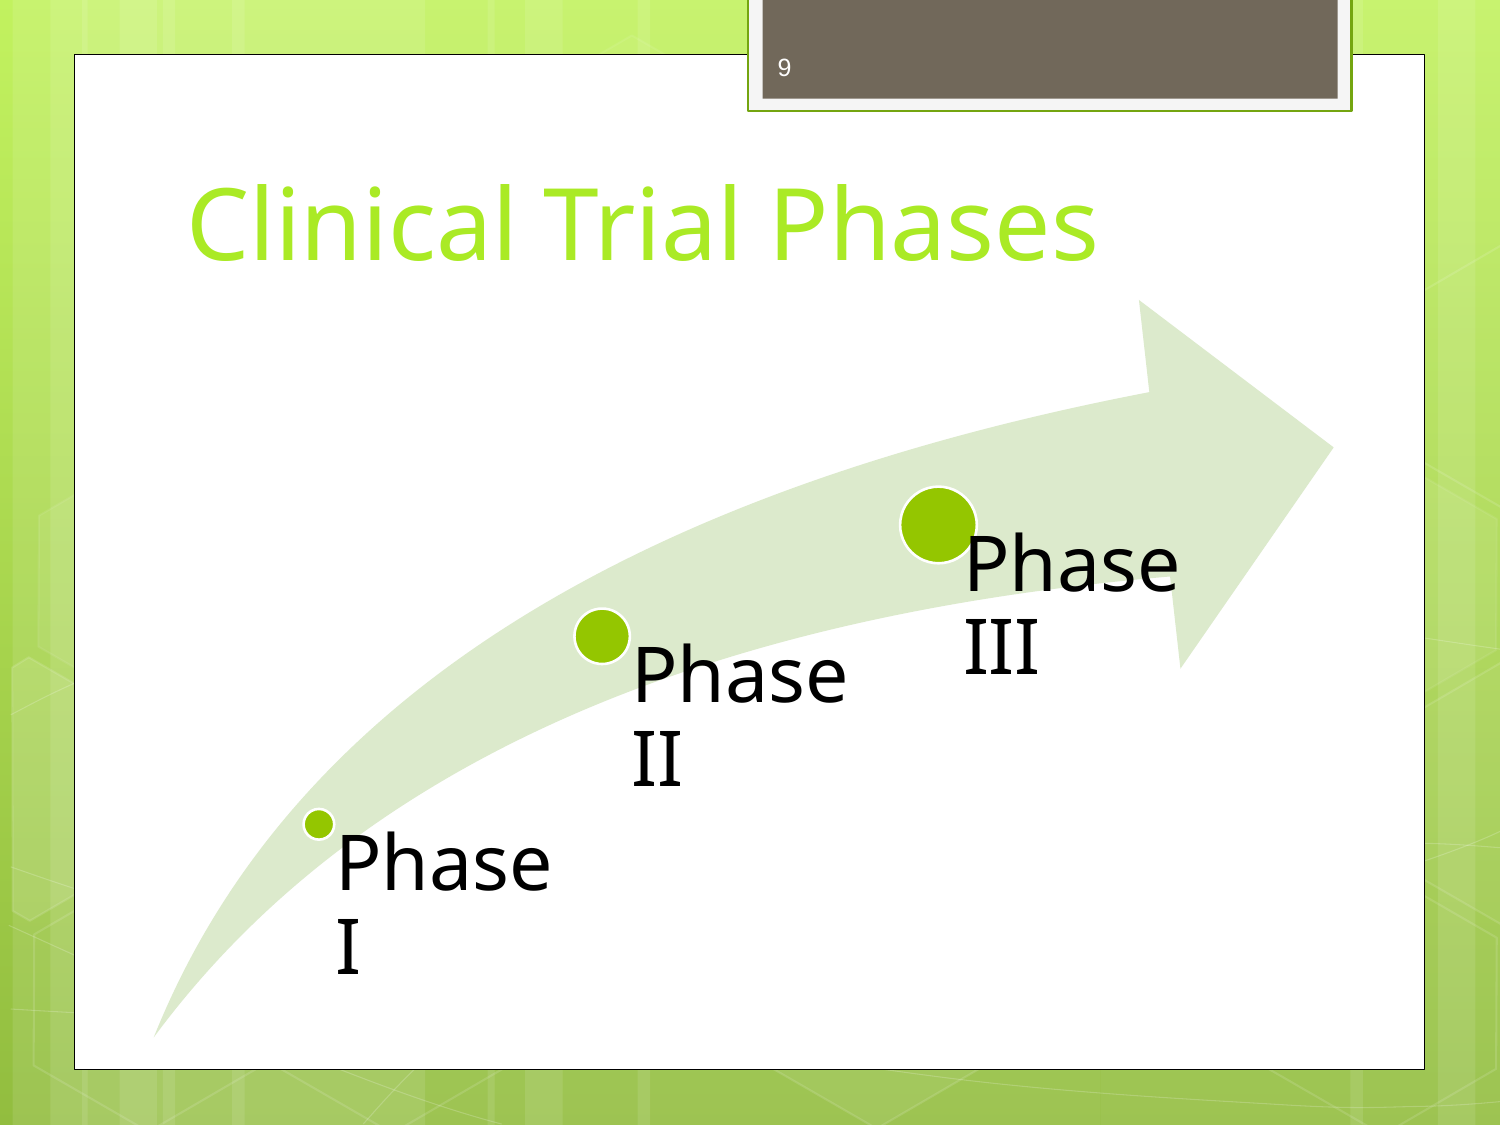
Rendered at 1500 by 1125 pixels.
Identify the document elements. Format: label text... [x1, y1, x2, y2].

slide_number 9 [762, 36, 982, 97]
title Clinical Trial Phases [171, 168, 1324, 288]
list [87, 299, 1401, 1038]
